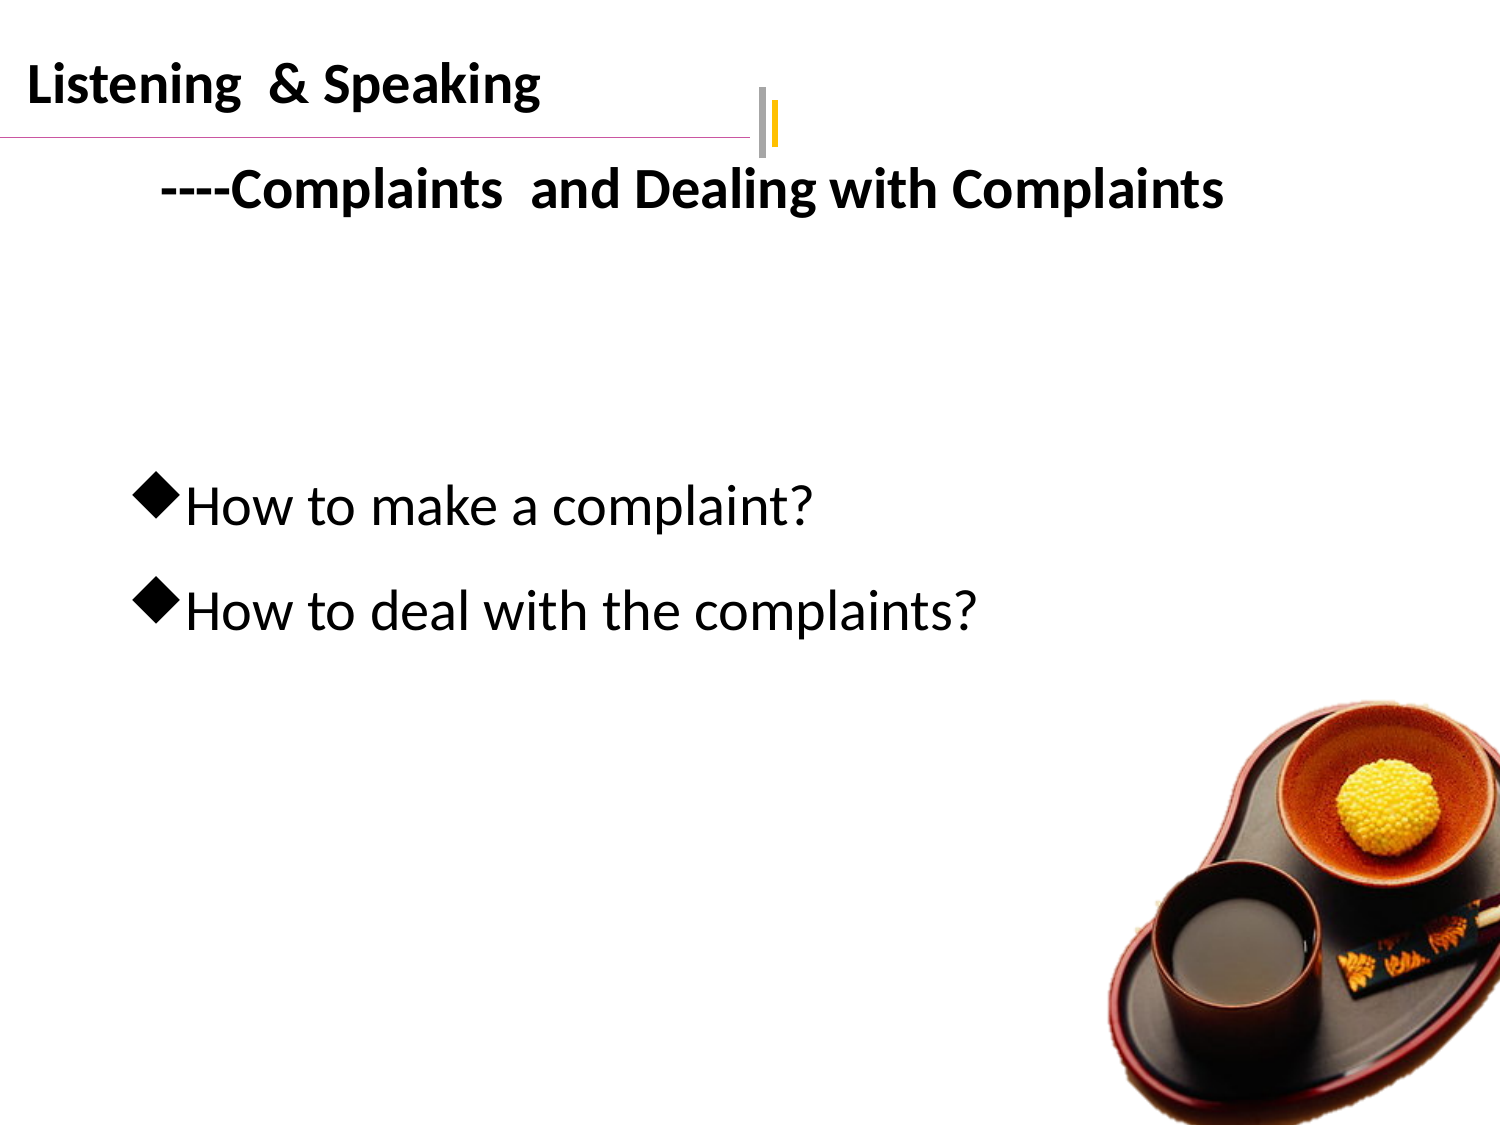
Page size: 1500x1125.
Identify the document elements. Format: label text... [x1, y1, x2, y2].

text_box How to make a complaint? How to deal with the complaints? [112, 424, 1438, 650]
text_box Listening & Speaking ----Complaints and Dealing with Complaints [0, 37, 1500, 228]
picture [1087, 562, 1500, 1125]
